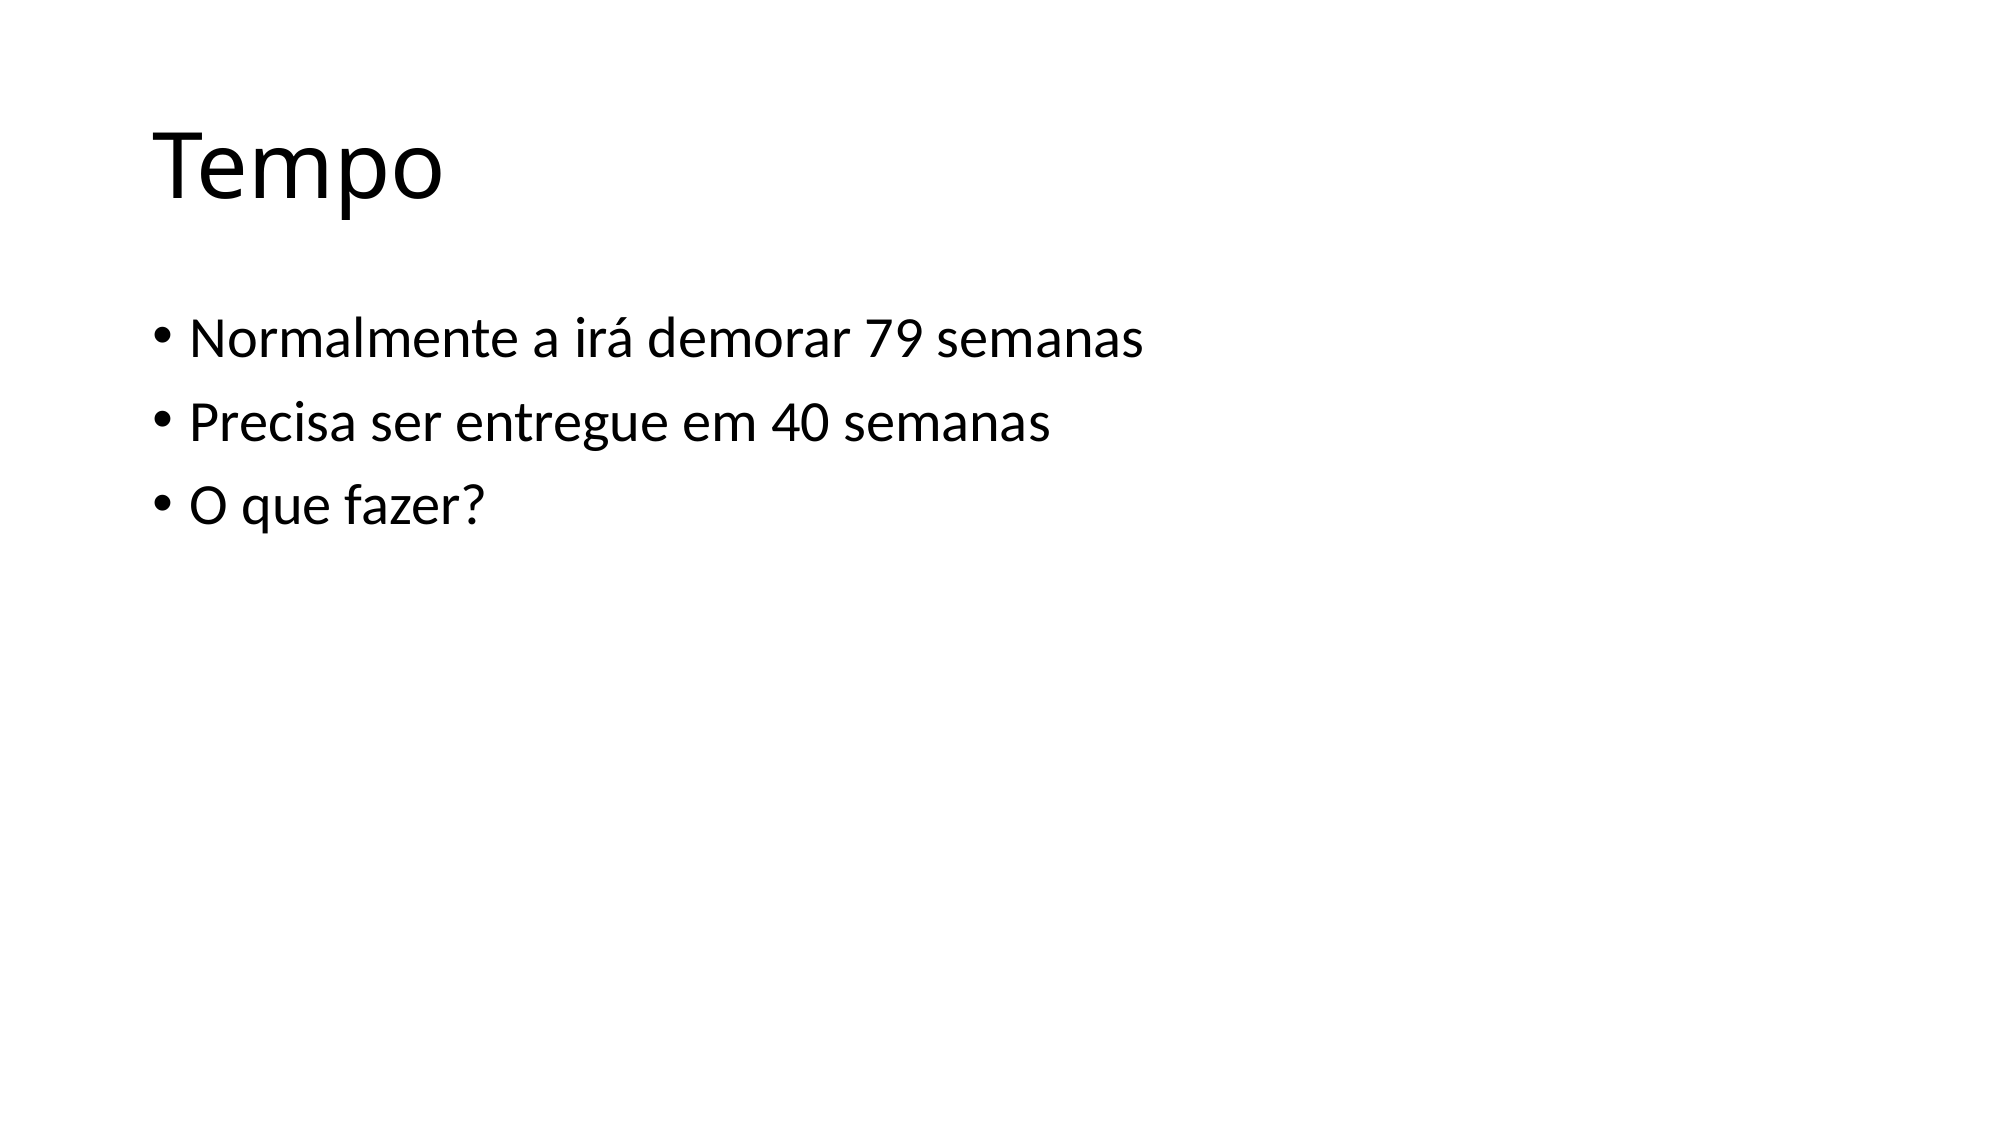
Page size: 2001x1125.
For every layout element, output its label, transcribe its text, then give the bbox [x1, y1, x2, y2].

title Tempo [137, 59, 1863, 278]
list Normalmente a irá demorar 79 semanas Precisa ser entregue em 40 semanas O que fazer? [137, 299, 1863, 1014]
